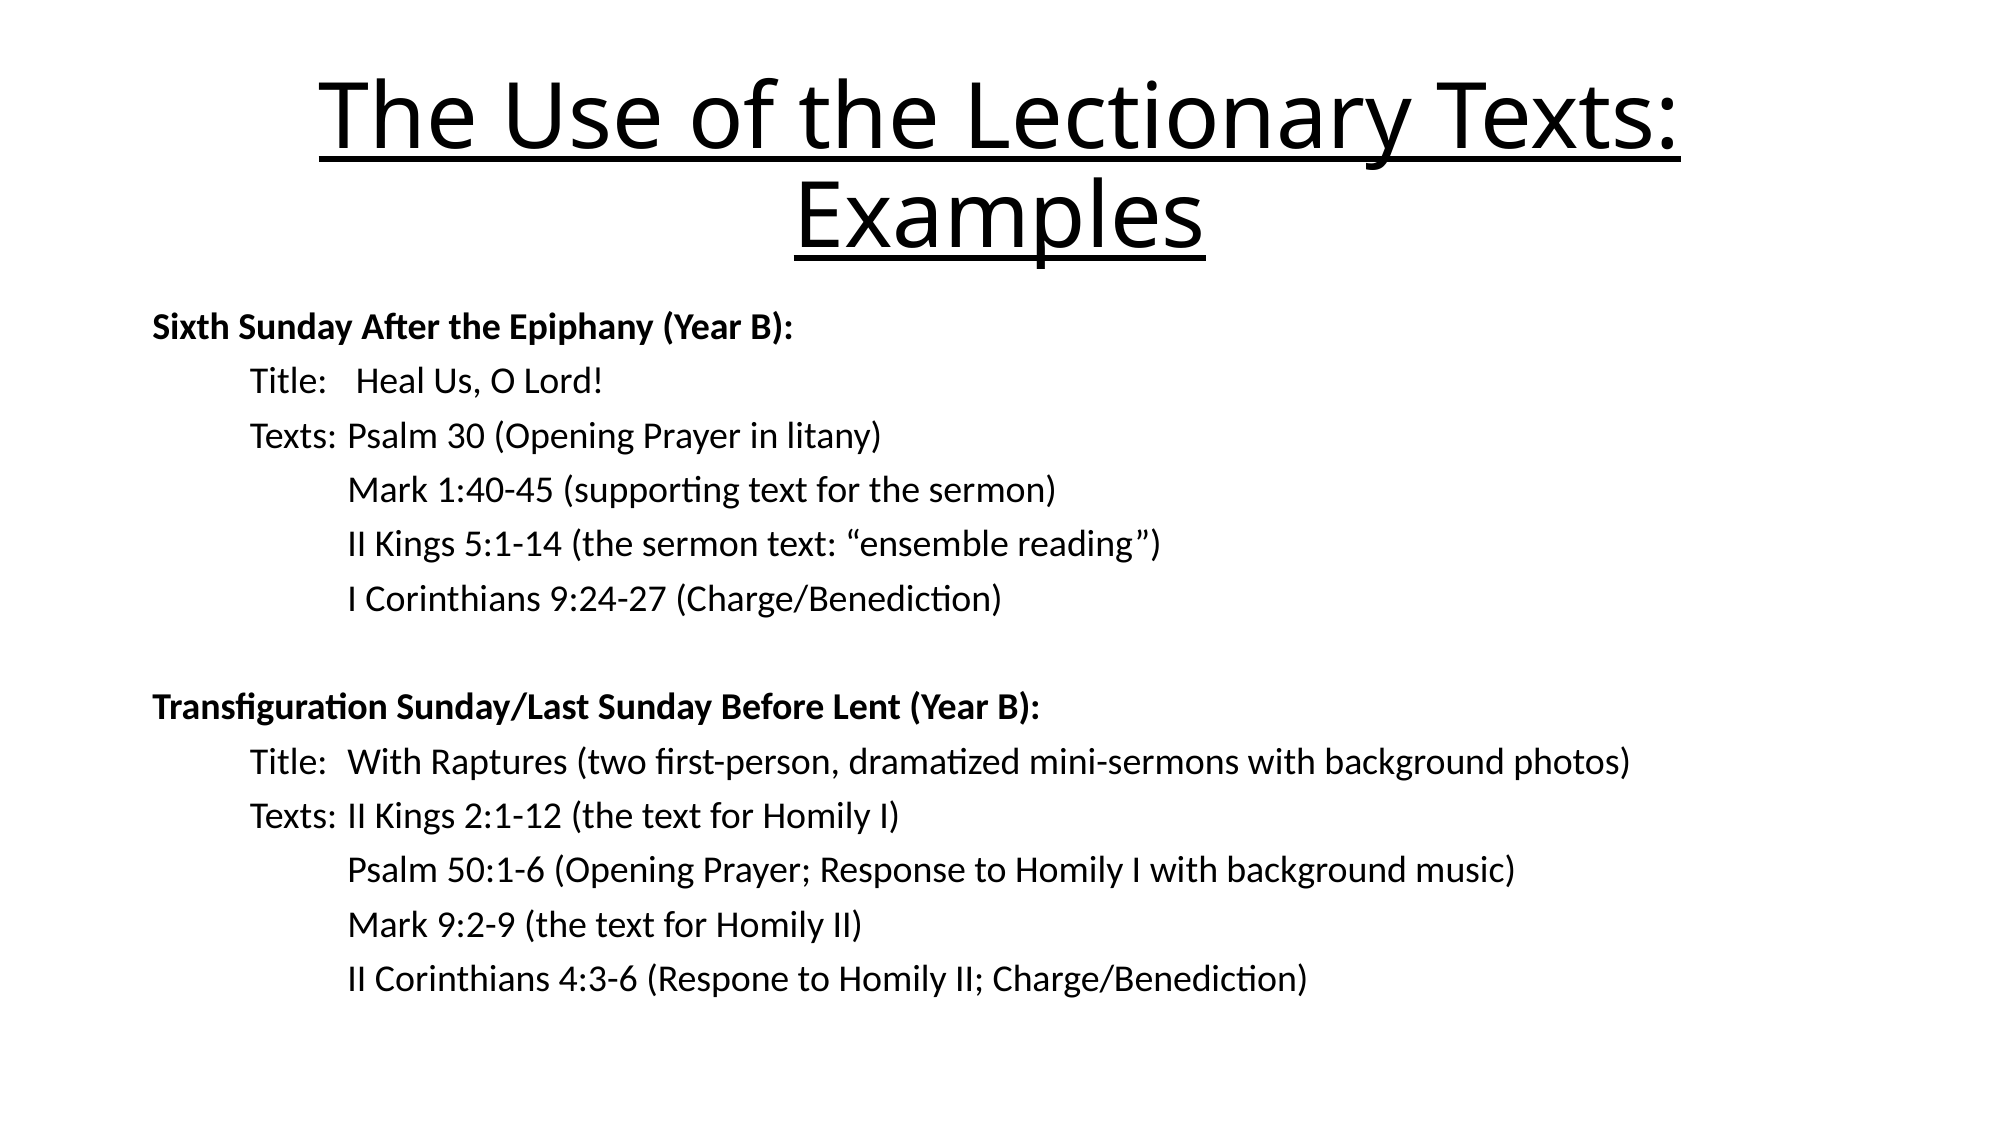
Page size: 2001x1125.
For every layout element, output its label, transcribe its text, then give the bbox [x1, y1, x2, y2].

list Sixth Sunday After the Epiphany (Year B): Title: Heal Us, O Lord! Texts: Psalm 30 (Opening Prayer in litany) Mark 1:40-45 (supporting text for the sermon) II Kings 5:1-14 (the sermon text: “ensemble reading”) I Corinthians 9:24-27 (Charge/Benediction) Transfiguration Sunday/Last Sunday Before Lent (Year B): Title: With Raptures (two first-person, dramatized mini-sermons with background photos) Texts: II Kings 2:1-12 (the text for Homily I) Psalm 50:1-6 (Opening Prayer; Response to Homily I with background music) Mark 9:2-9 (the text for Homily II) II Corinthians 4:3-6 (Respone to Homily II; Charge/Benediction) [137, 299, 1863, 1014]
title The Use of the Lectionary Texts: Examples [137, 59, 1863, 278]
